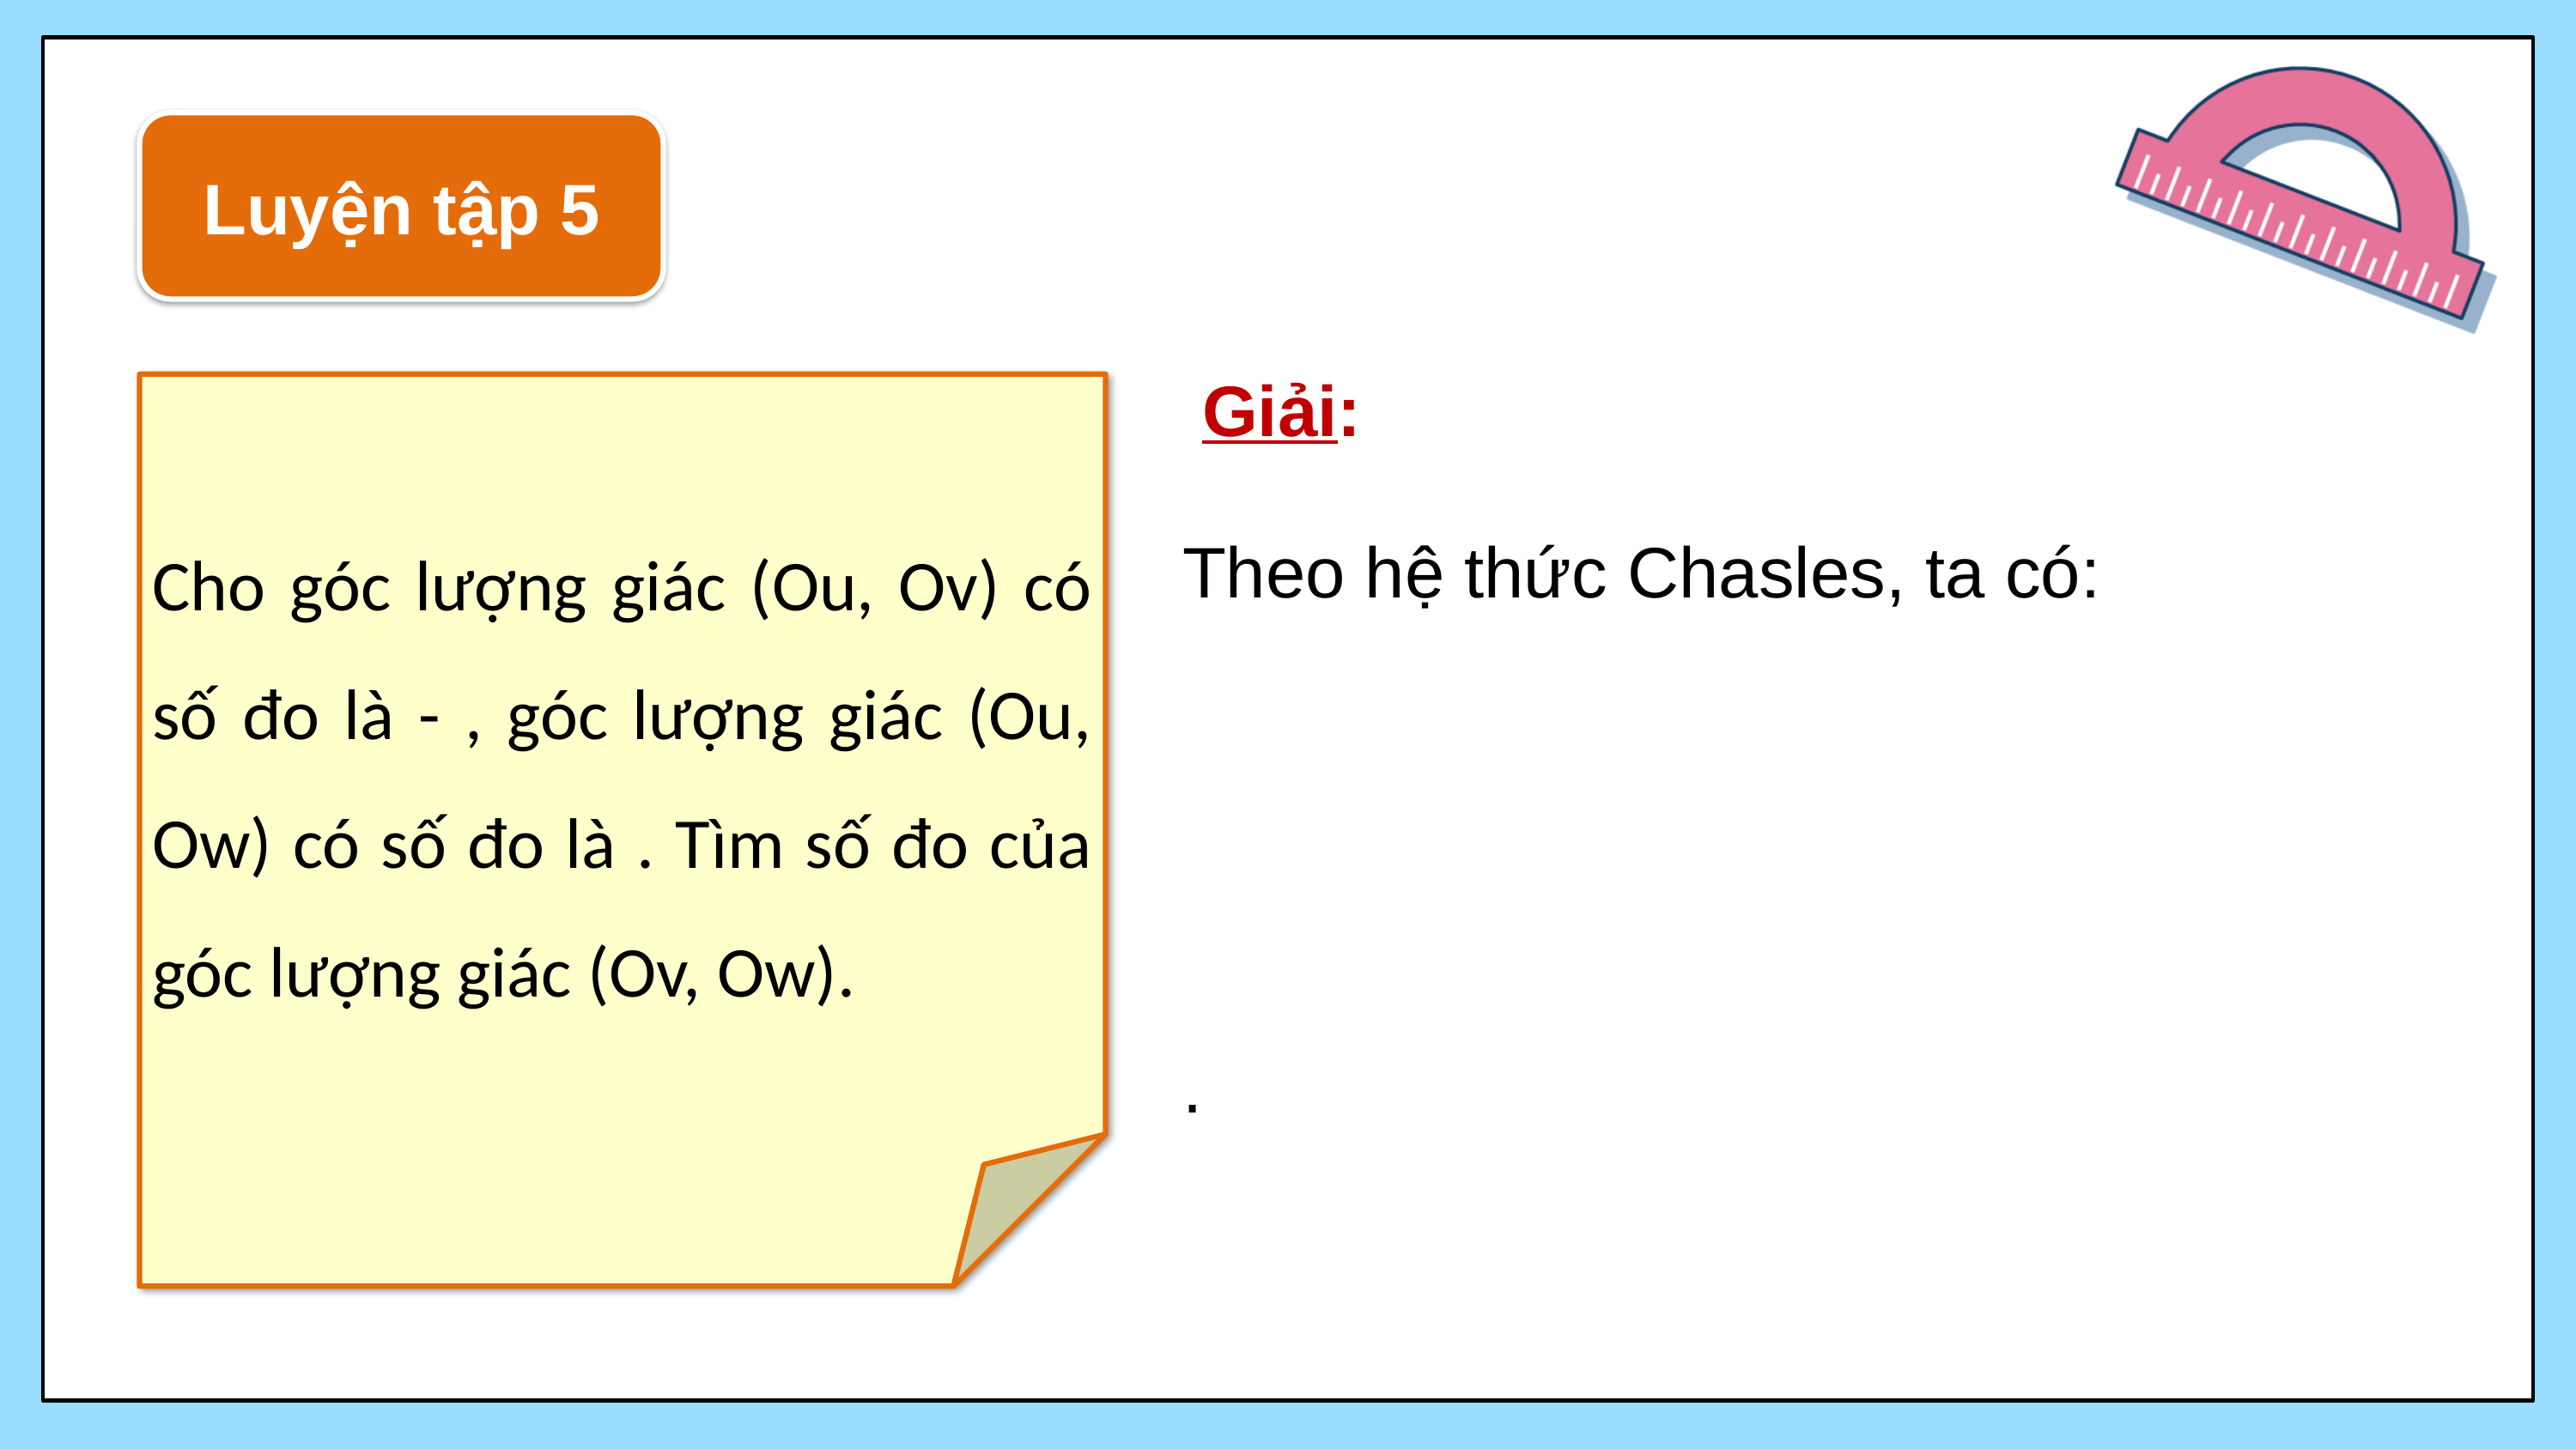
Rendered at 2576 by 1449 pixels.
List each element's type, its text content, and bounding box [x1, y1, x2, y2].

picture [2114, 66, 2498, 335]
text_box Giải: [1189, 358, 1387, 458]
text_box [43, 37, 2534, 1401]
text_box Luyện tập 5 [137, 110, 666, 302]
